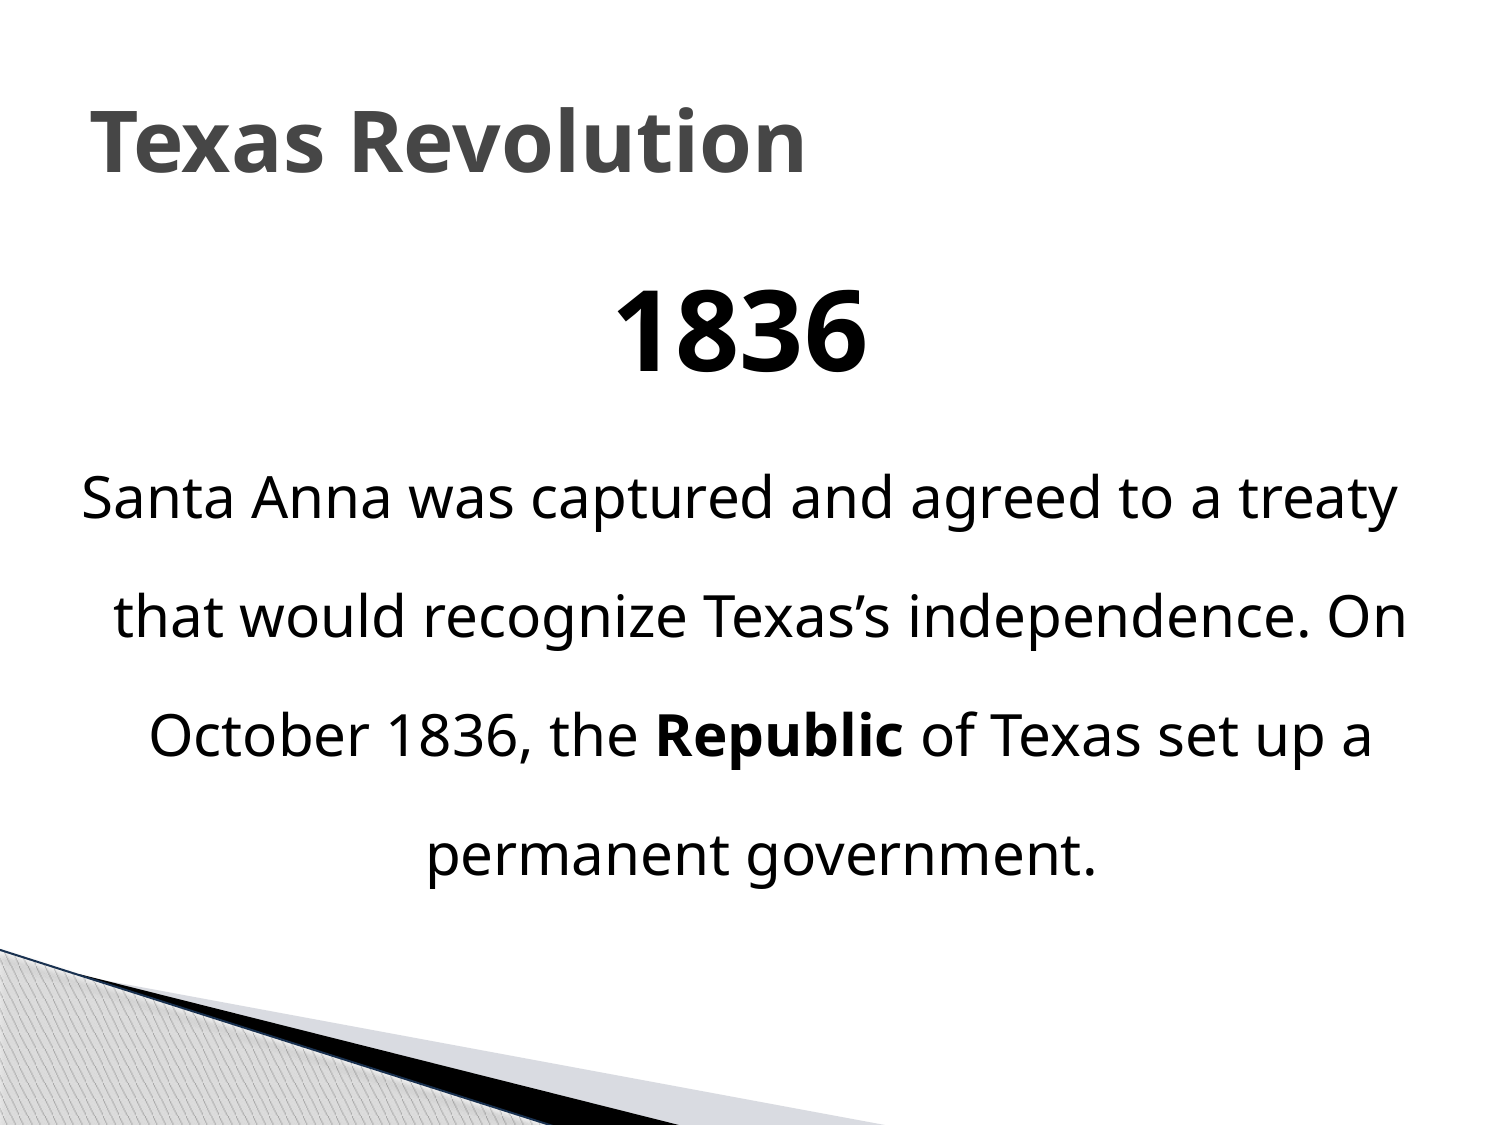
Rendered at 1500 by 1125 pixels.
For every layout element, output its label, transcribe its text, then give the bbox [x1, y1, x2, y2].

title Texas Revolution [75, 45, 1425, 157]
list 1836 Santa Anna was captured and agreed to a treaty that would recognize Texas’s independence. On October 1836, the Republic of Texas set up a permanent government. [0, 157, 1463, 900]
